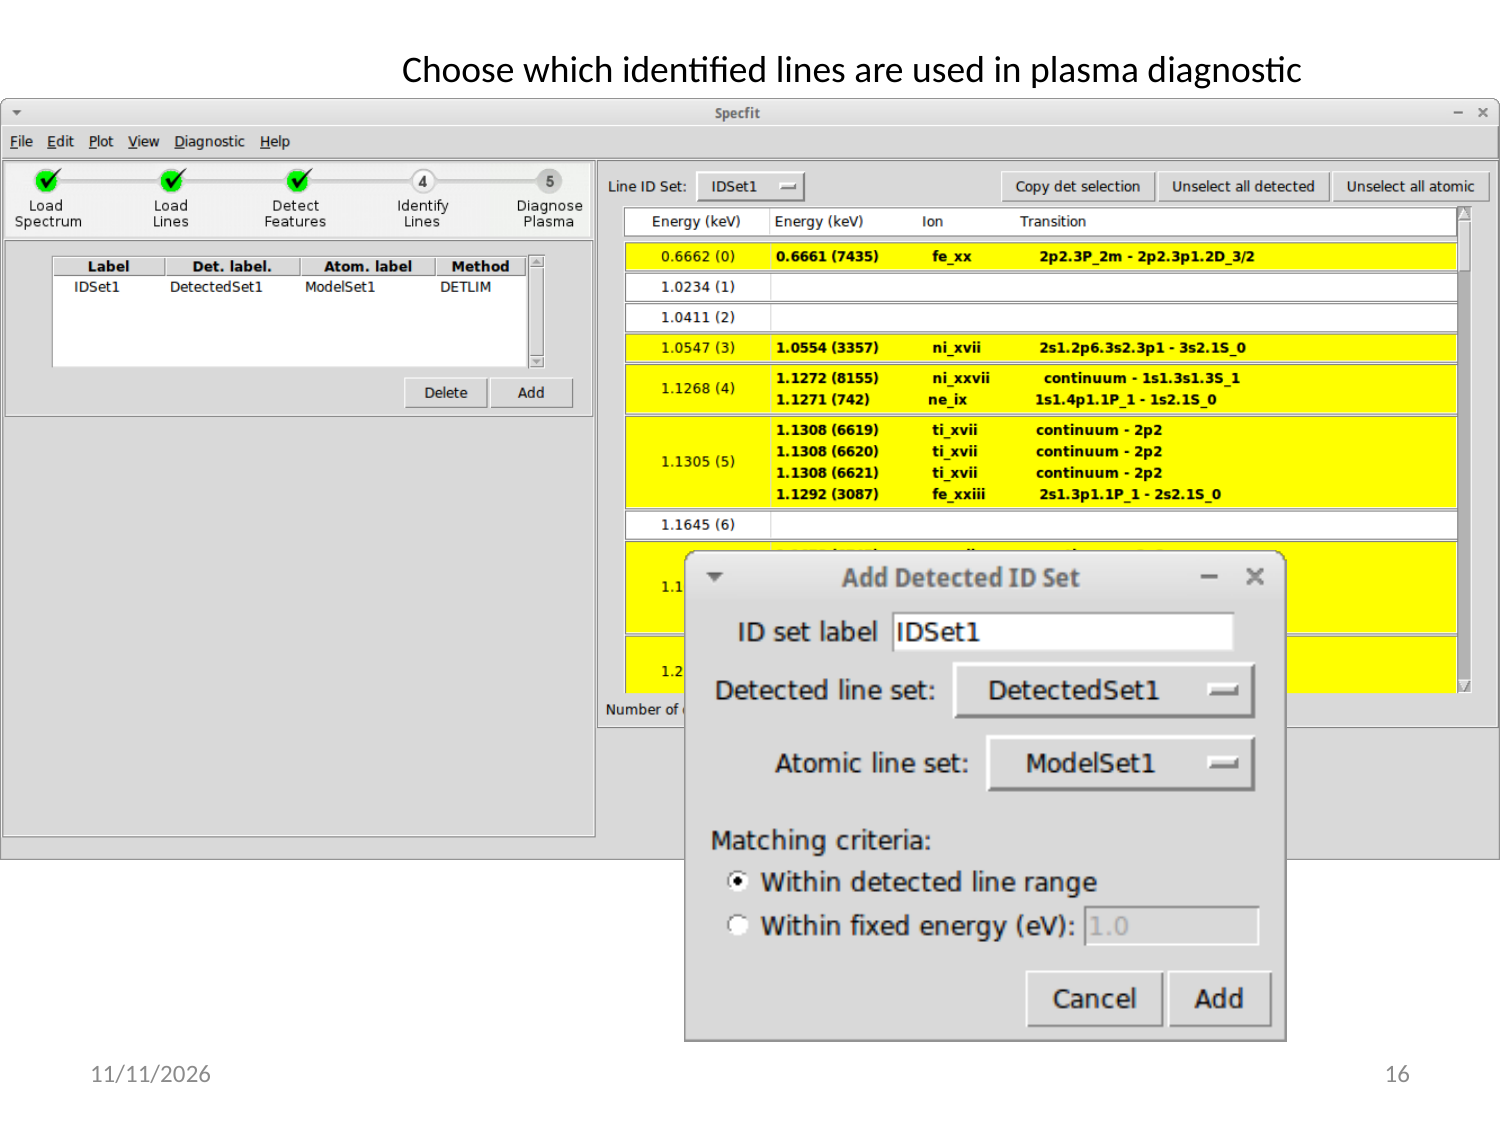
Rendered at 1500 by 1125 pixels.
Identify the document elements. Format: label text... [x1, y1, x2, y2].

slide_number 16 [1074, 1042, 1425, 1103]
text_box Choose which identified lines are used in plasma diagnostic [387, 37, 1319, 96]
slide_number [75, 1042, 425, 1103]
picture [0, 98, 1500, 1043]
